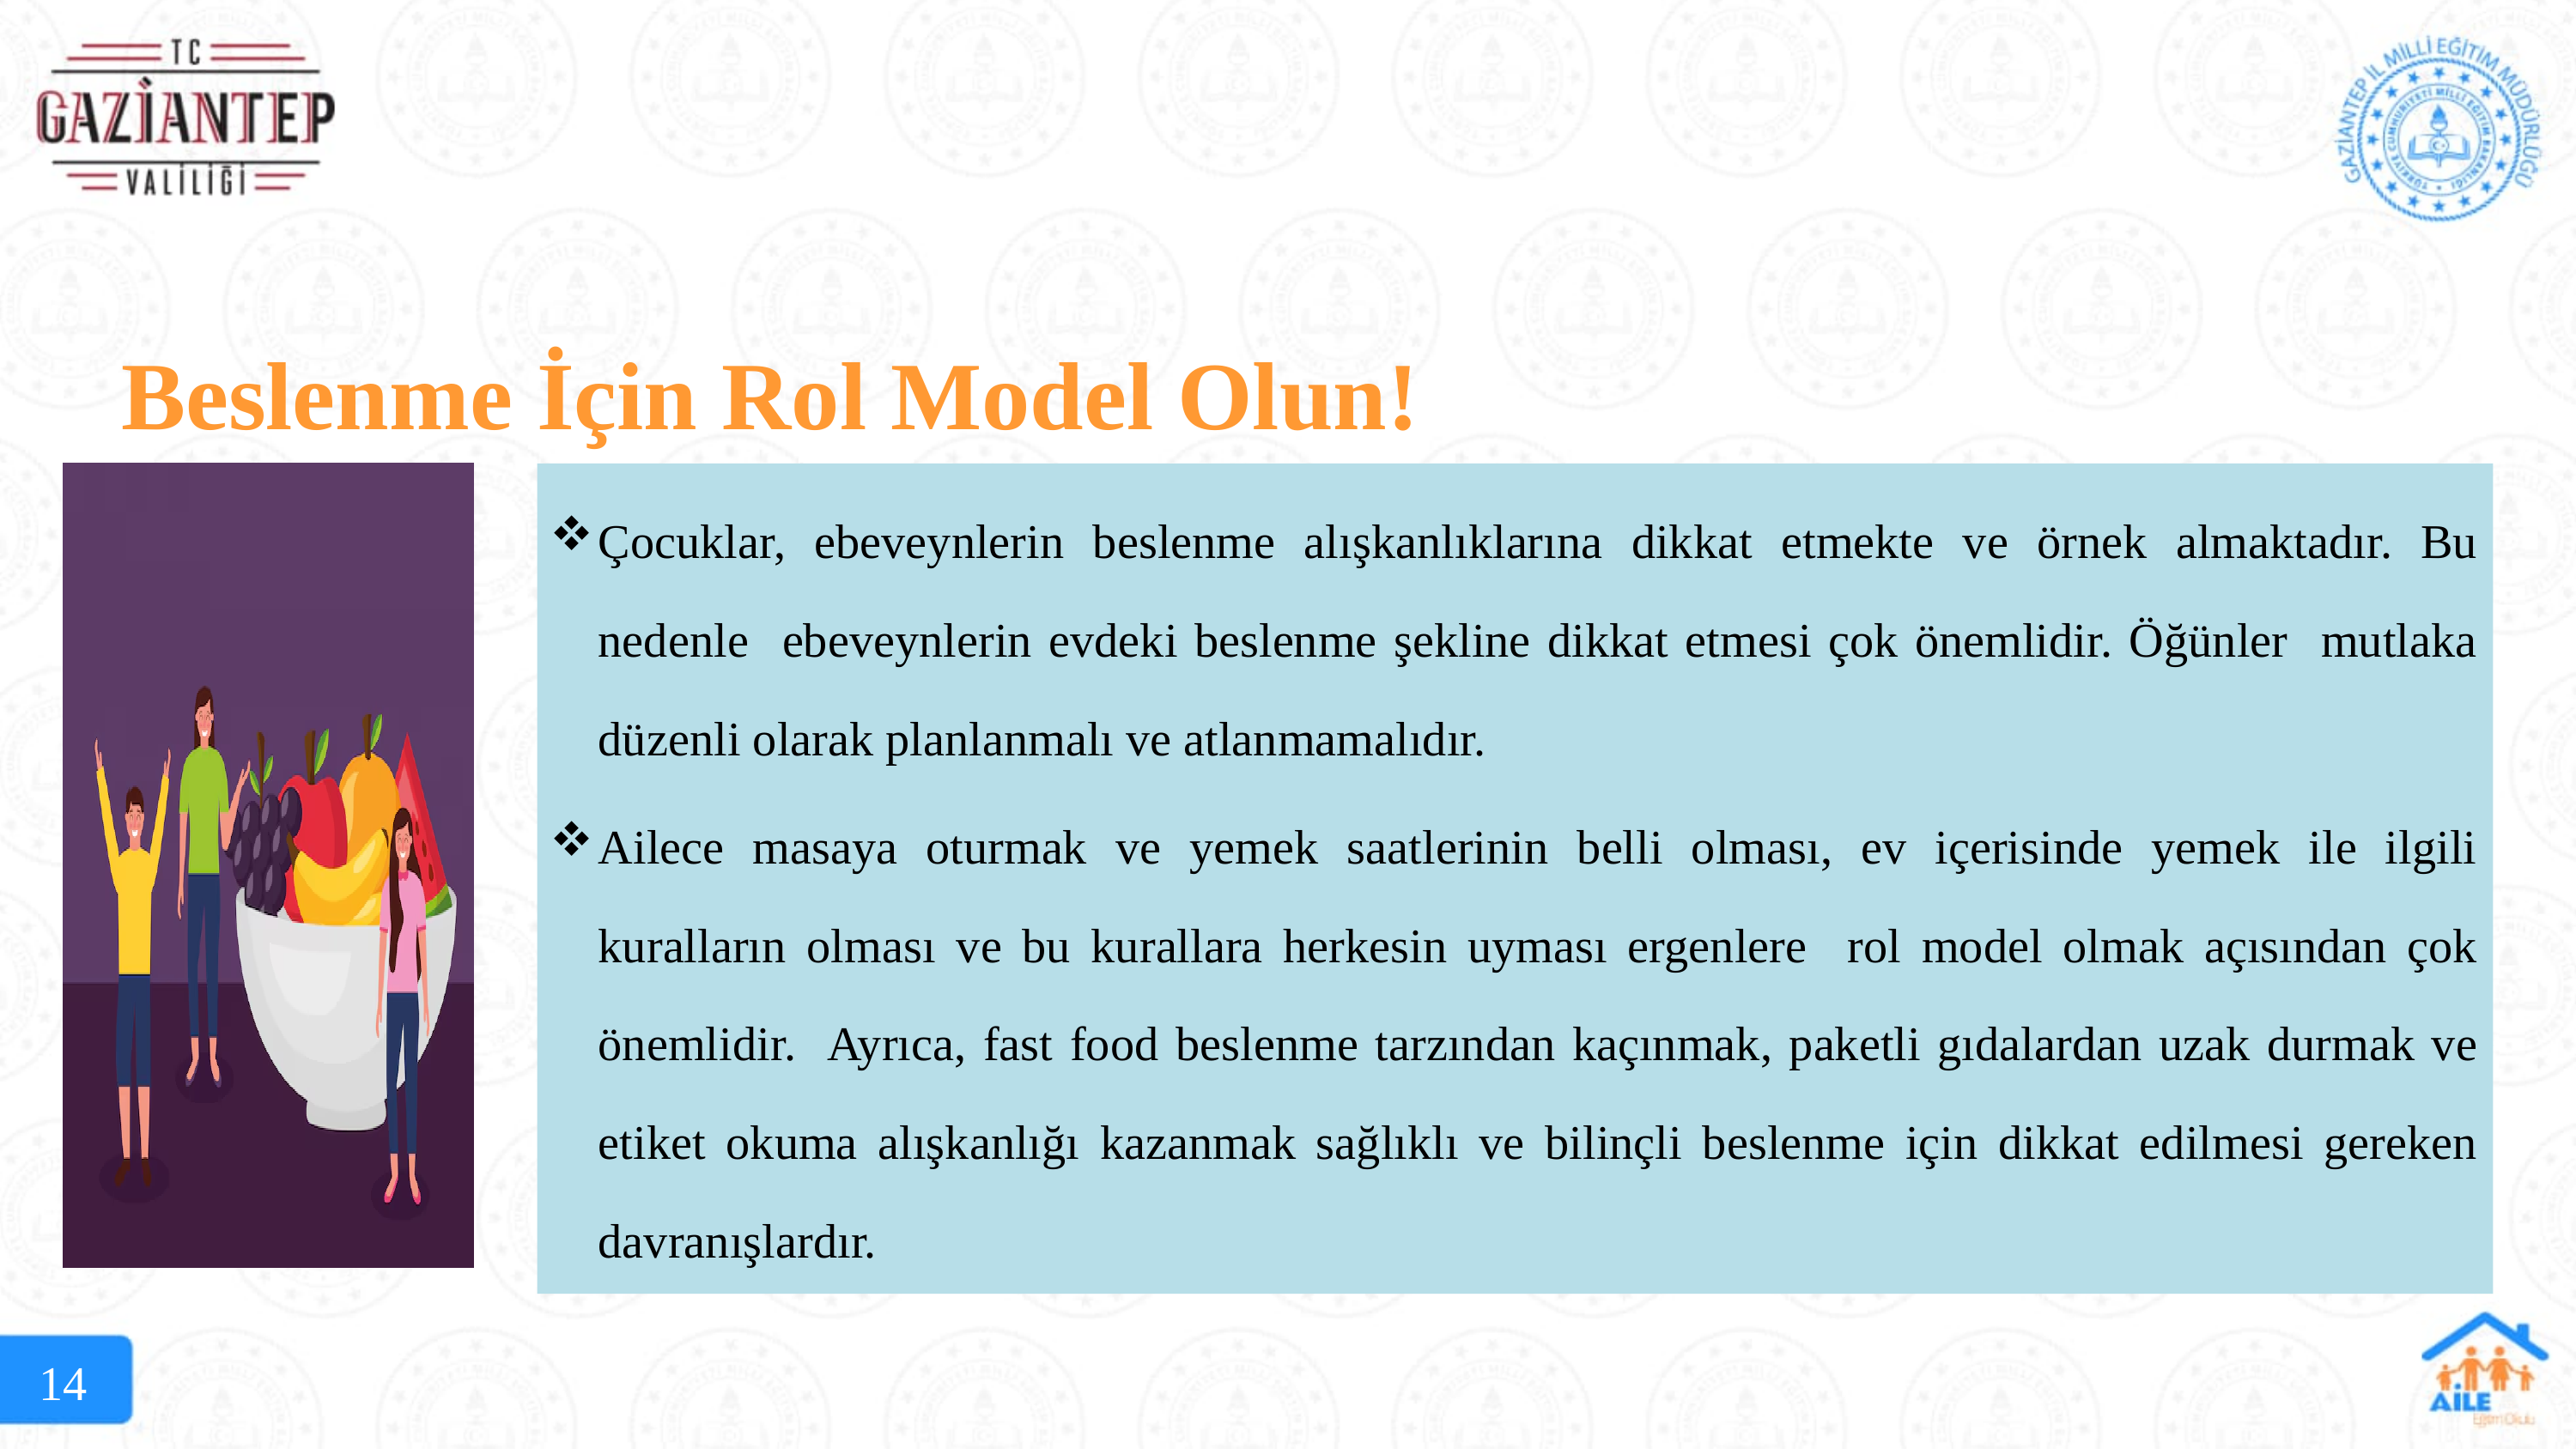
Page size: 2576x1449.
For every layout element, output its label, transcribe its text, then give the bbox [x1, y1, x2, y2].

list Çocuklar, ebeveynlerin beslenme alışkanlıklarına dikkat etmekte ve örnek almaktadır. Bu nedenle ebeveynlerin evdeki beslenme şekline dikkat etmesi çok önemlidir. Öğünler mutlaka düzenli olarak planlanmalı ve atlanmamalıdır. Ailece masaya oturmak ve yemek saatlerinin belli olması, ev içerisinde yemek ile ilgili kuralların olması ve bu kurallara herkesin uyması ergenlere rol model olmak açısından çok önemlidir. Ayrıca, fast food beslenme tarzından kaçınmak, paketli gıdalardan uzak durmak ve etiket okuma alışkanlığı kazanmak sağlıklı ve bilinçli beslenme için dikkat edilmesi gereken davranışlardır. [537, 463, 2494, 1294]
text_box 14 [0, 1345, 127, 1416]
picture [0, 0, 2576, 1449]
text_box Beslenme İçin Rol Model Olun! [108, 326, 1920, 456]
